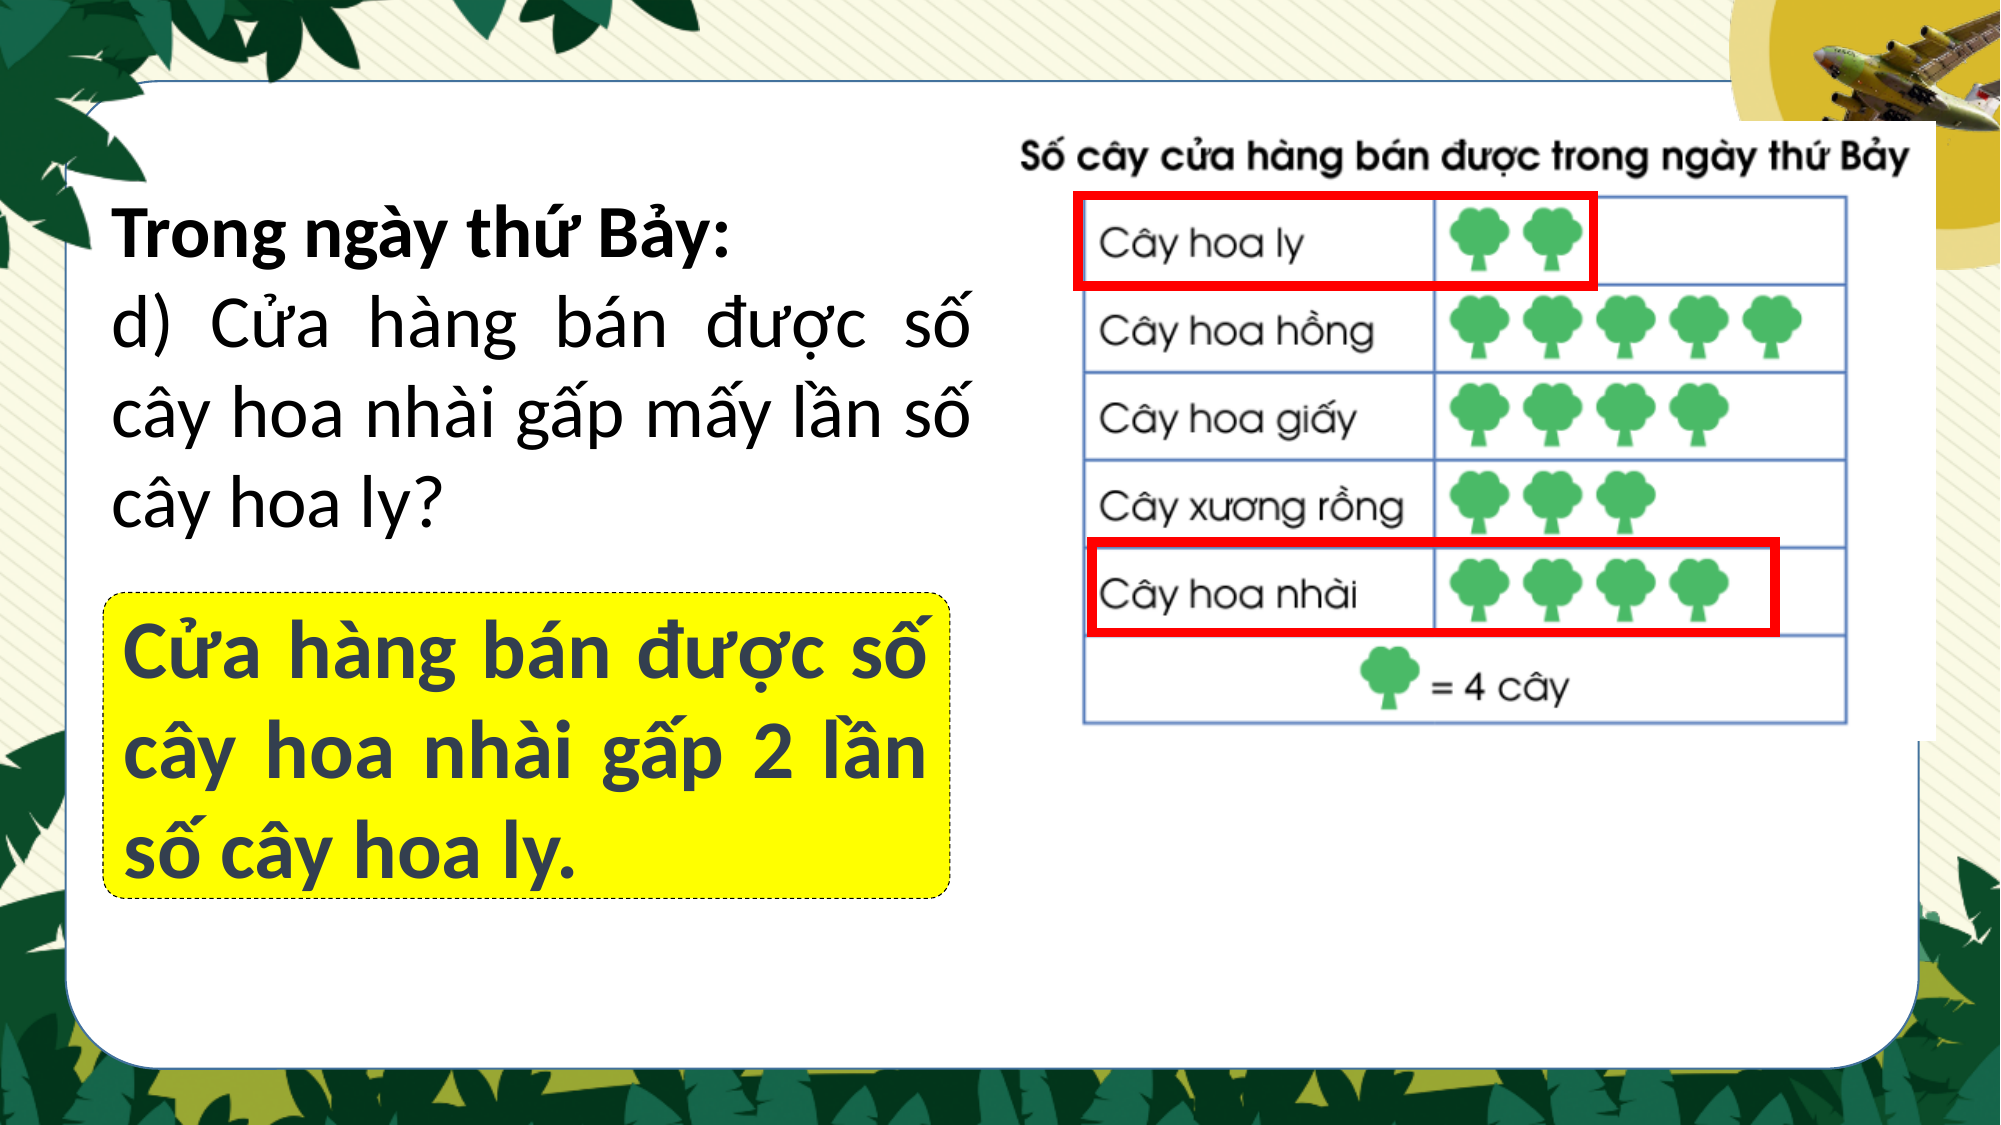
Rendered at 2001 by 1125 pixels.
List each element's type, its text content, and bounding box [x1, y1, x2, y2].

picture [0, 0, 2000, 741]
text_box [64, 80, 1729, 725]
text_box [0, 725, 2000, 1125]
text_box Cửa hàng bán được số cây hoa nhài gấp 2 lần số cây hoa ly. [101, 591, 951, 725]
text_box Trong ngày thứ Bảy: d) Cửa hàng bán được số cây hoa nhài gấp mấy lần số cây hoa ly? [96, 174, 988, 550]
